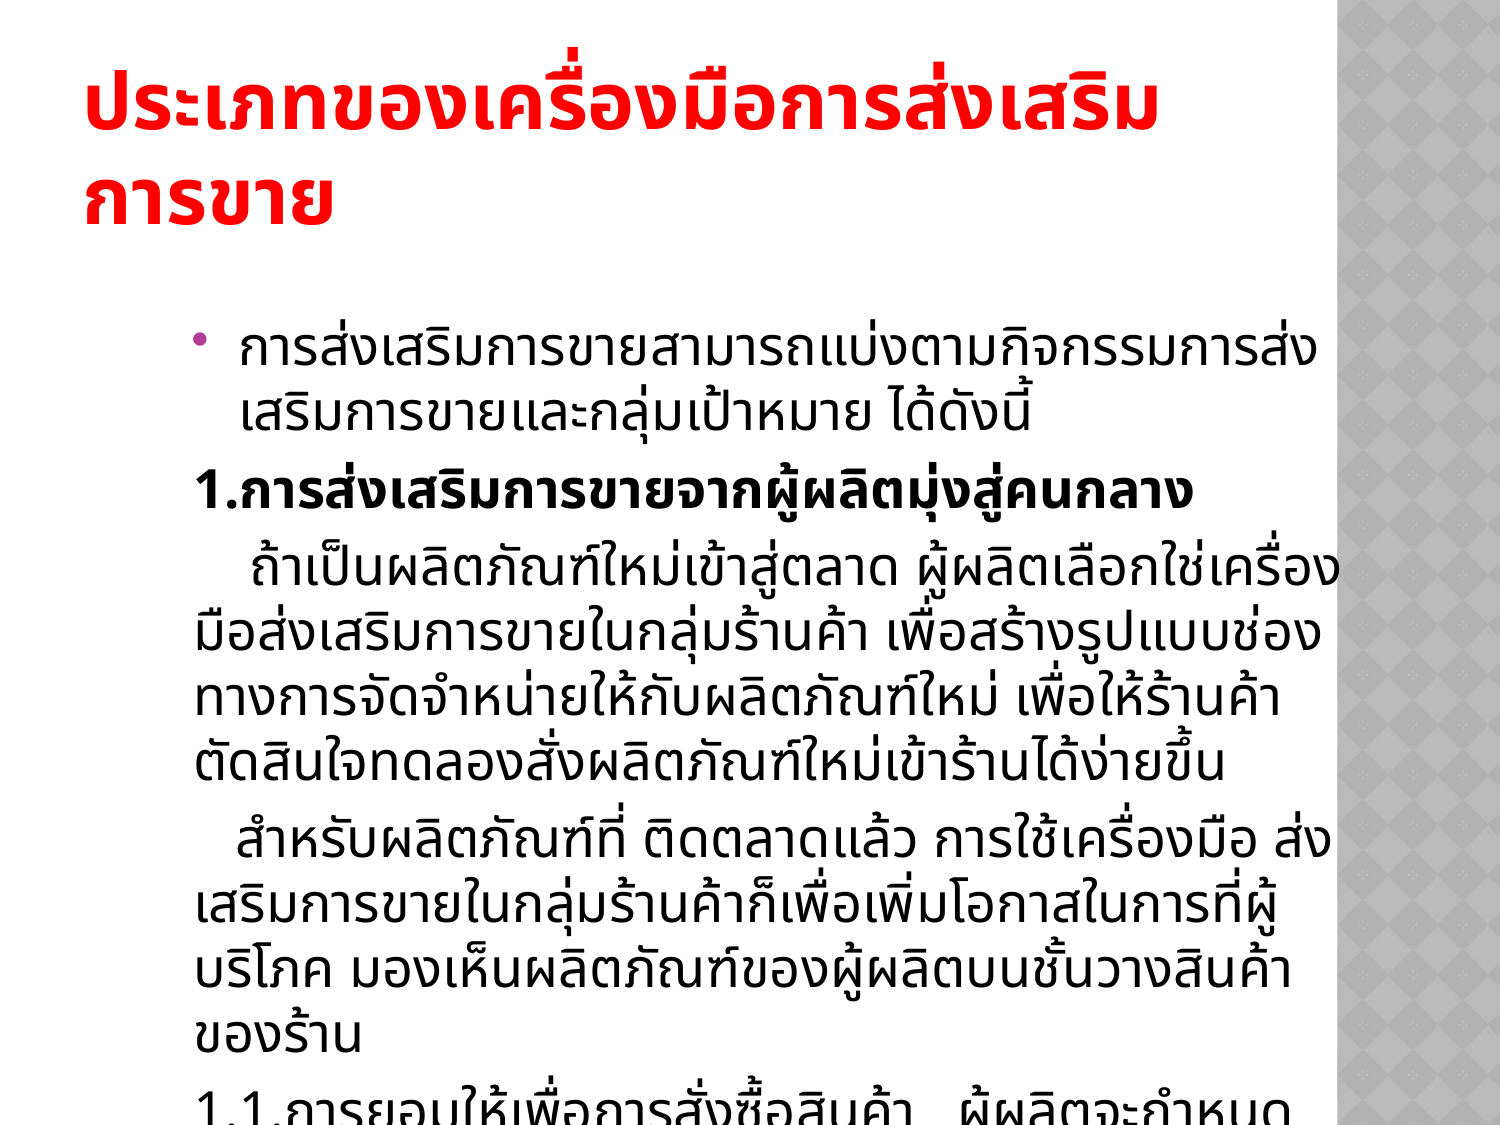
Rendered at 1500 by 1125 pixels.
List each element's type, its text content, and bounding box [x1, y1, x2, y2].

title ประเภทของเครื่องมือการส่งเสริมการขาย [75, 52, 1263, 240]
list การส่งเสริมการขายสามารถแบ่งตามกิจกรรมการส่งเสริมการขายและกลุ่มเป้าหมาย ได้ดังนี้ 1.การส่งเสริมการขายจากผู้ผลิตมุ่งสู่คนกลาง ถ้าเป็นผลิตภัณฑ์ใหม่เข้าสู่ตลาด ผู้ผลิตเลือกใช่เครื่องมือส่งเสริมการขายในกลุ่มร้านค้า เพื่อสร้างรูปแบบช่องทางการจัดจำหน่ายให้กับผลิตภัณฑ์ใหม่ เพื่อให้ร้านค้าตัดสินใจทดลองสั่งผลิตภัณฑ์ใหม่เข้าร้านได้ง่ายขึ้น สำหรับผลิตภัณฑ์ที่ ติดตลาดแล้ว การใช้เครื่องมือ ส่งเสริมการขายในกลุ่มร้านค้าก็เพื่อเพิ่มโอกาสในการที่ผู้บริโภค มองเห็นผลิตภัณฑ์ของผู้ผลิตบนชั้นวางสินค้าของร้าน 1.1.การยอมให้เพื่อการสั่งซื้อสินค้า ผู้ผลิตจะกำหนดระยะเวลาที่ร้านค้าสามารถสั่งซื้อสินค้า(ในราคาปกติ)โดยร้านค้าจะได้รับเงินคืนในราคาปกติภายหลัง 1.2.การยอมให้เพื่อการสั่งซื้อสินค้าใหม่เข้าร้าน ในกรณีที่ผู้ผลิต ผลิตภัณฑ์ใหม่หรือว่าเป็นผลิตภัณฑ์ใหม่ที่ไม่เคยมีมาก่อนในท้องตลาด หรือผลิตภัณฑ์ ปรับสูตรใหม่ผู้ผลิตต้องยอมให้ร้านค้าเคลียร์สต๊อกสินค้าเดิมของตนออก เพื่อรองรับสินค้าใหม่ [178, 304, 1361, 897]
